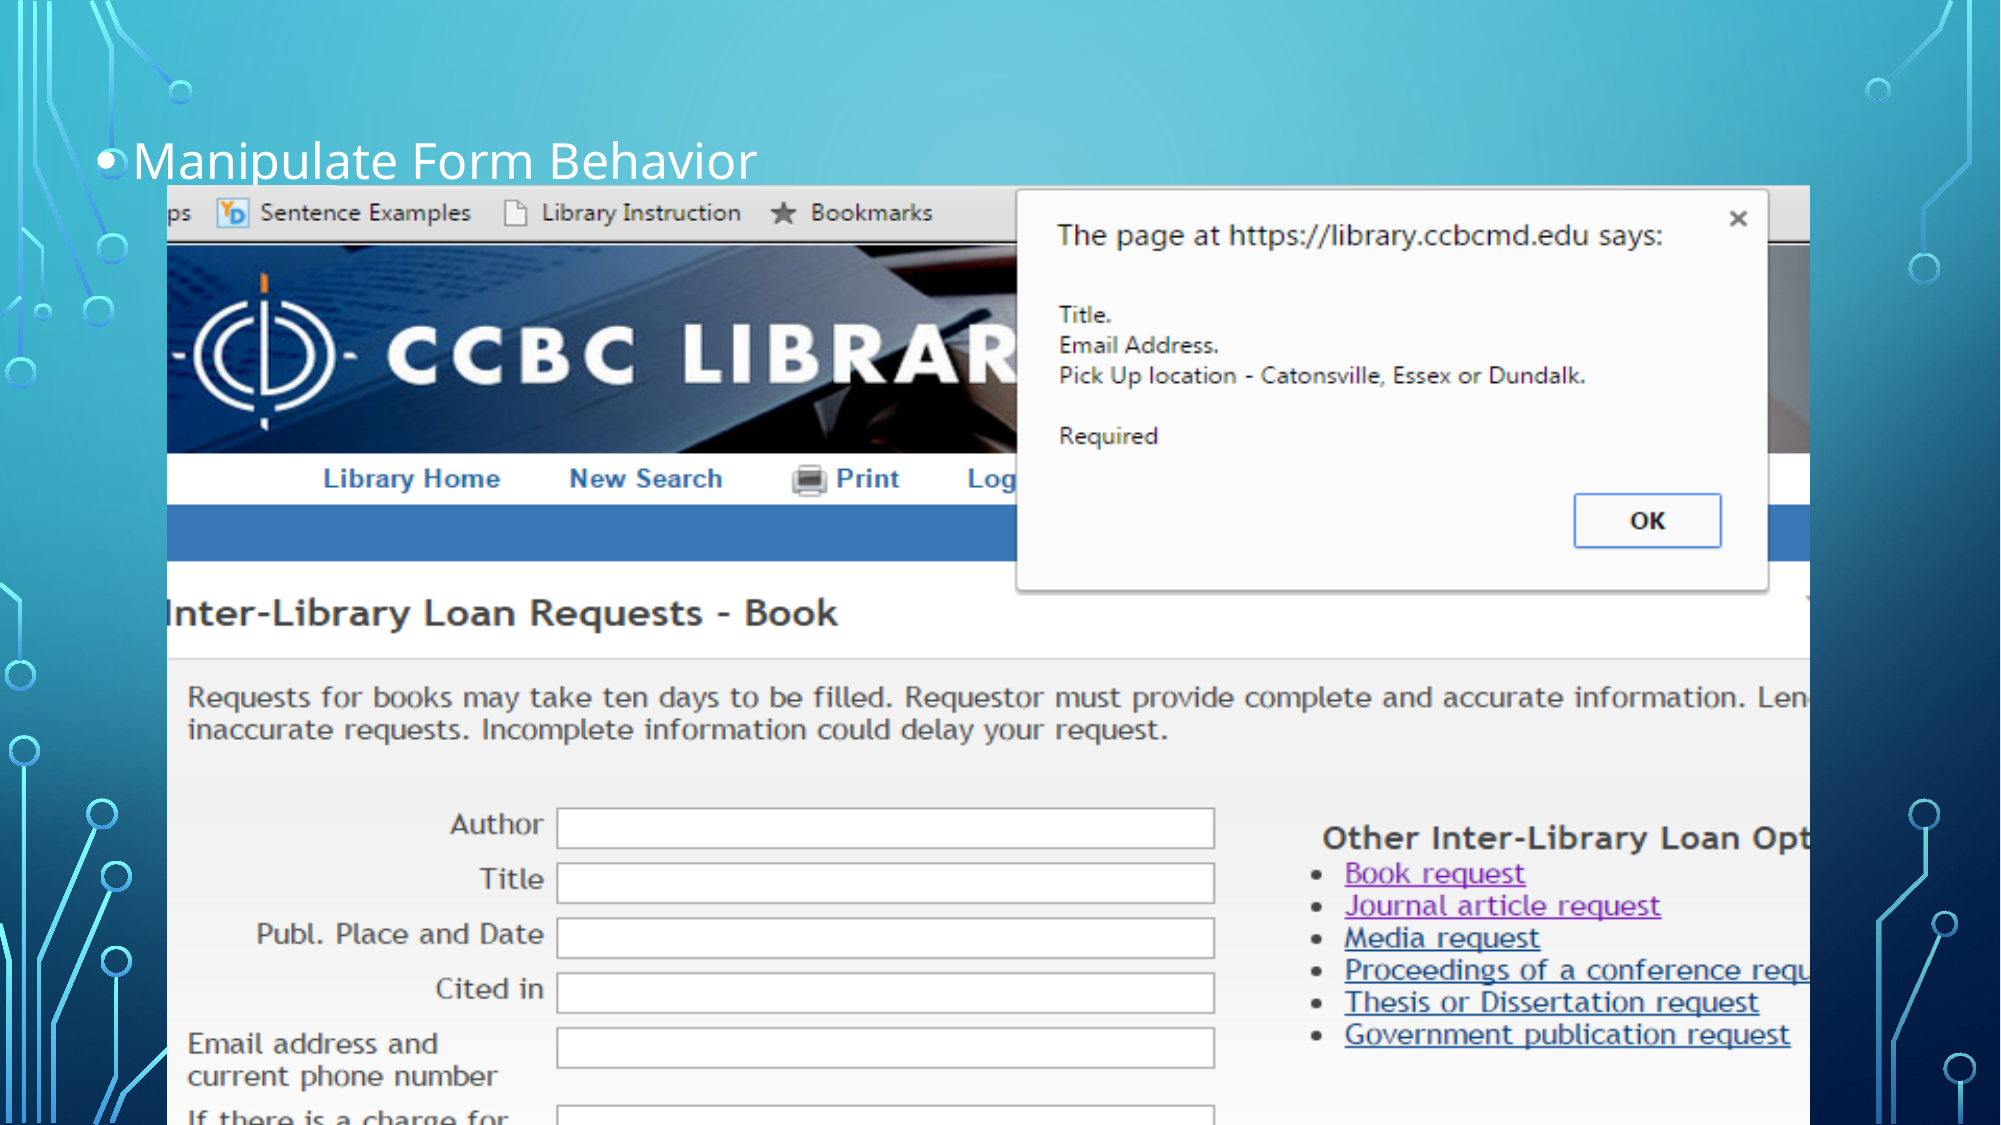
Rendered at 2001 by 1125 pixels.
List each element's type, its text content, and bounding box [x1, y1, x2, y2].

list Manipulate Form Behavior [80, 109, 1372, 496]
picture [167, 185, 1810, 1125]
